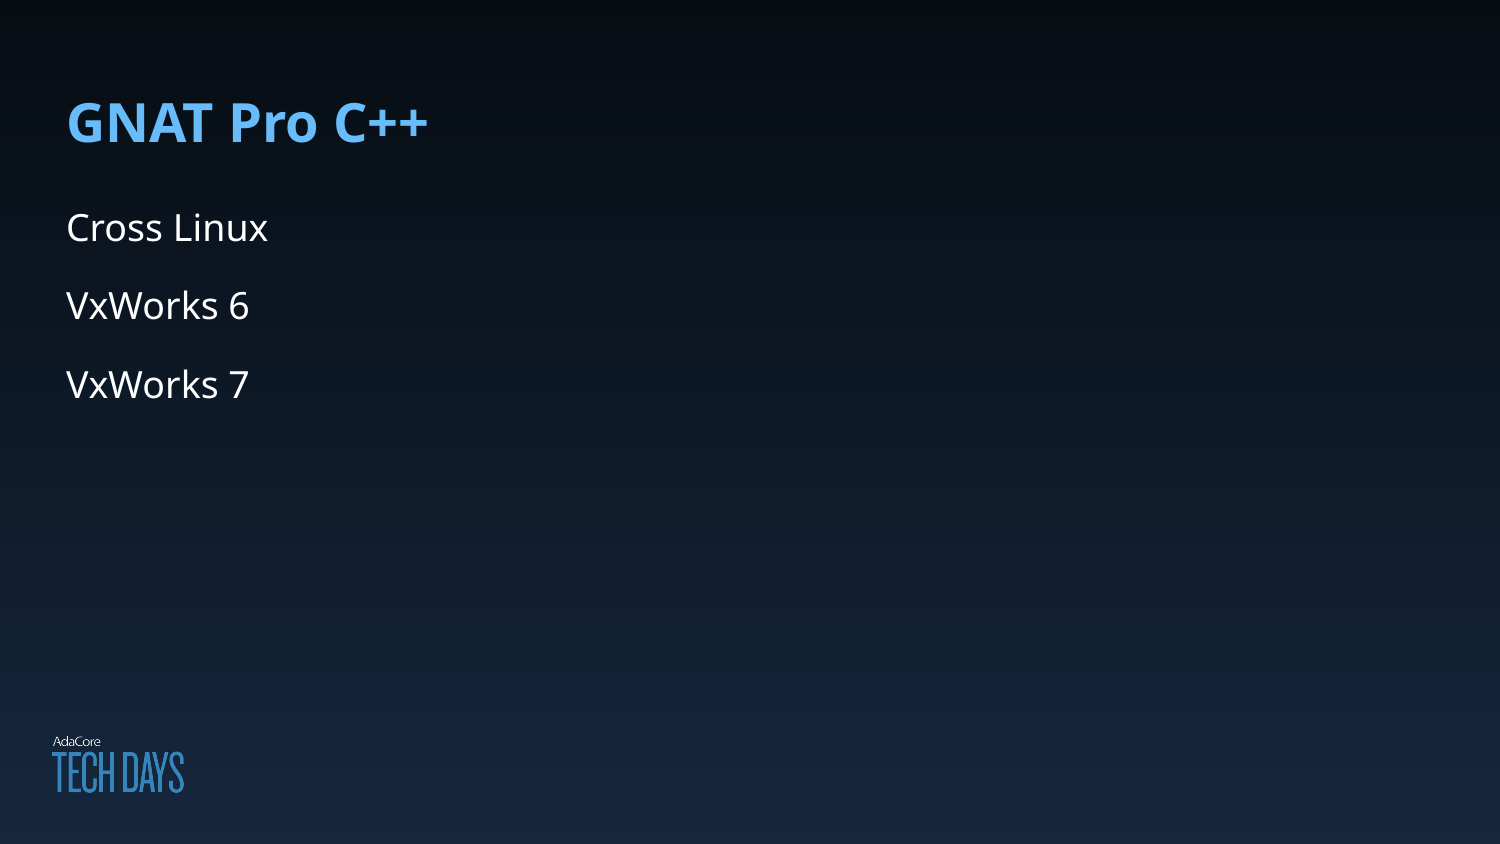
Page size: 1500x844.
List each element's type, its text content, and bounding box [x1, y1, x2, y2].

picture [52, 736, 185, 794]
title GNAT Pro C++ [51, 72, 1449, 167]
list Cross Linux VxWorks 6 VxWorks 7 [51, 189, 1449, 750]
